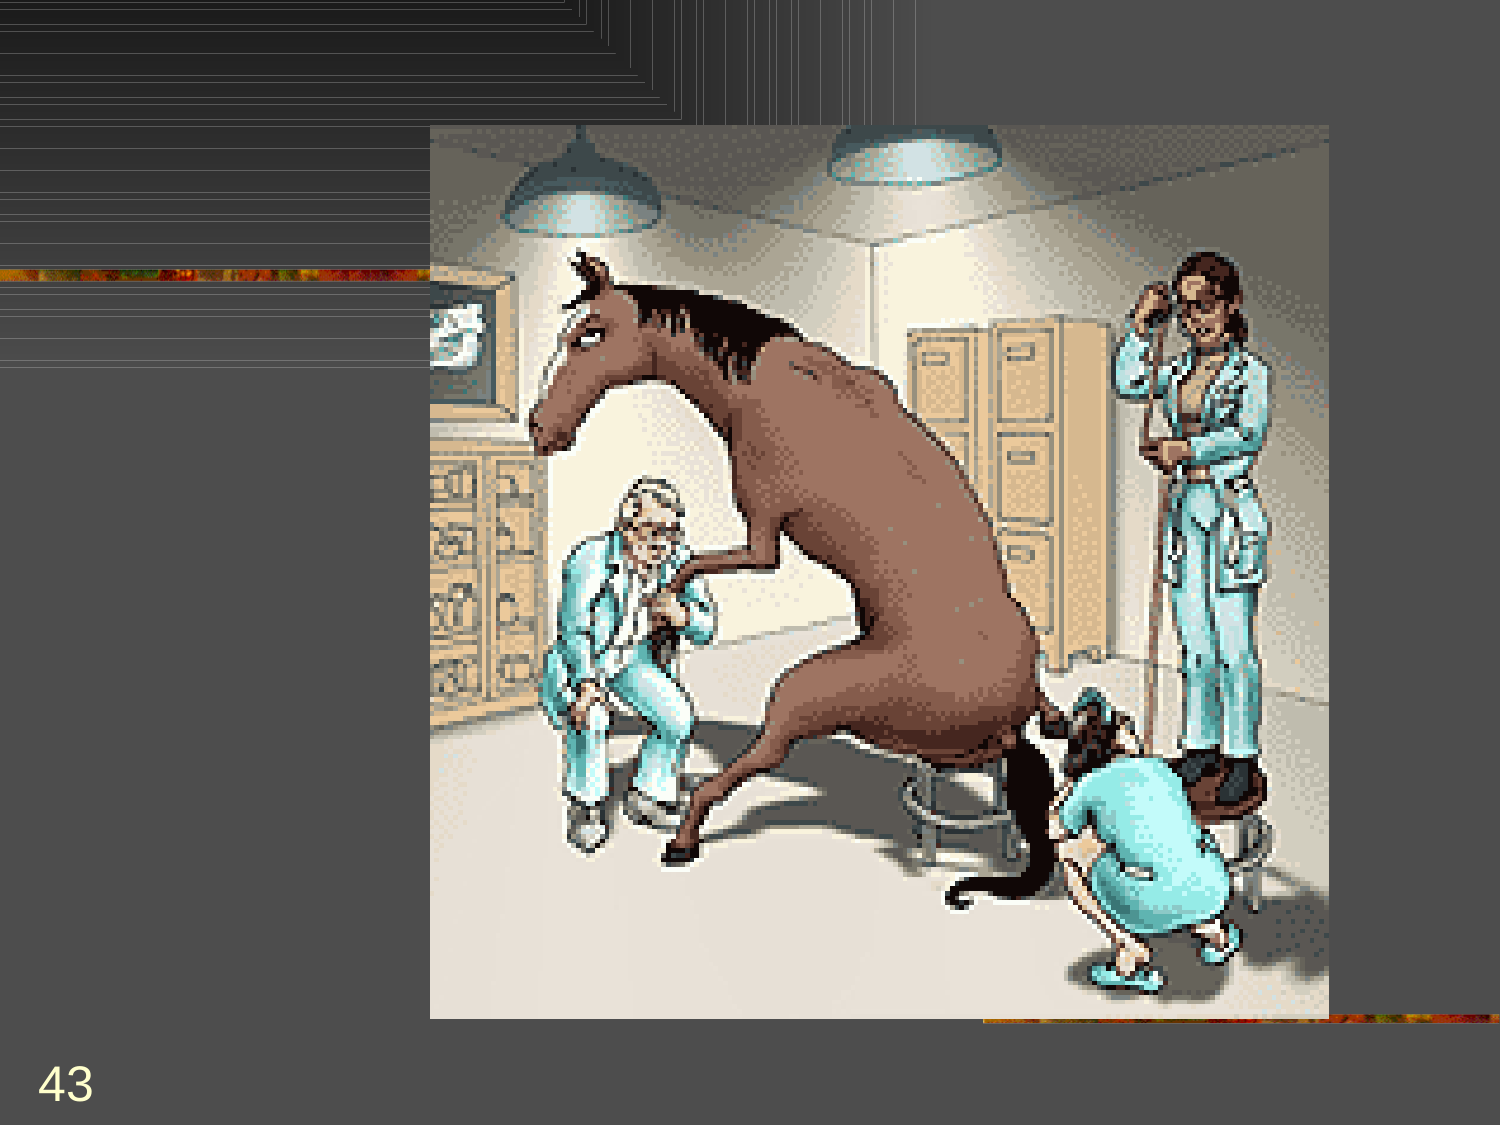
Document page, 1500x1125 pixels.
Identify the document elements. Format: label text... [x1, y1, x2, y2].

slide_number 43 [23, 1043, 337, 1119]
picture [0, 125, 1500, 1026]
